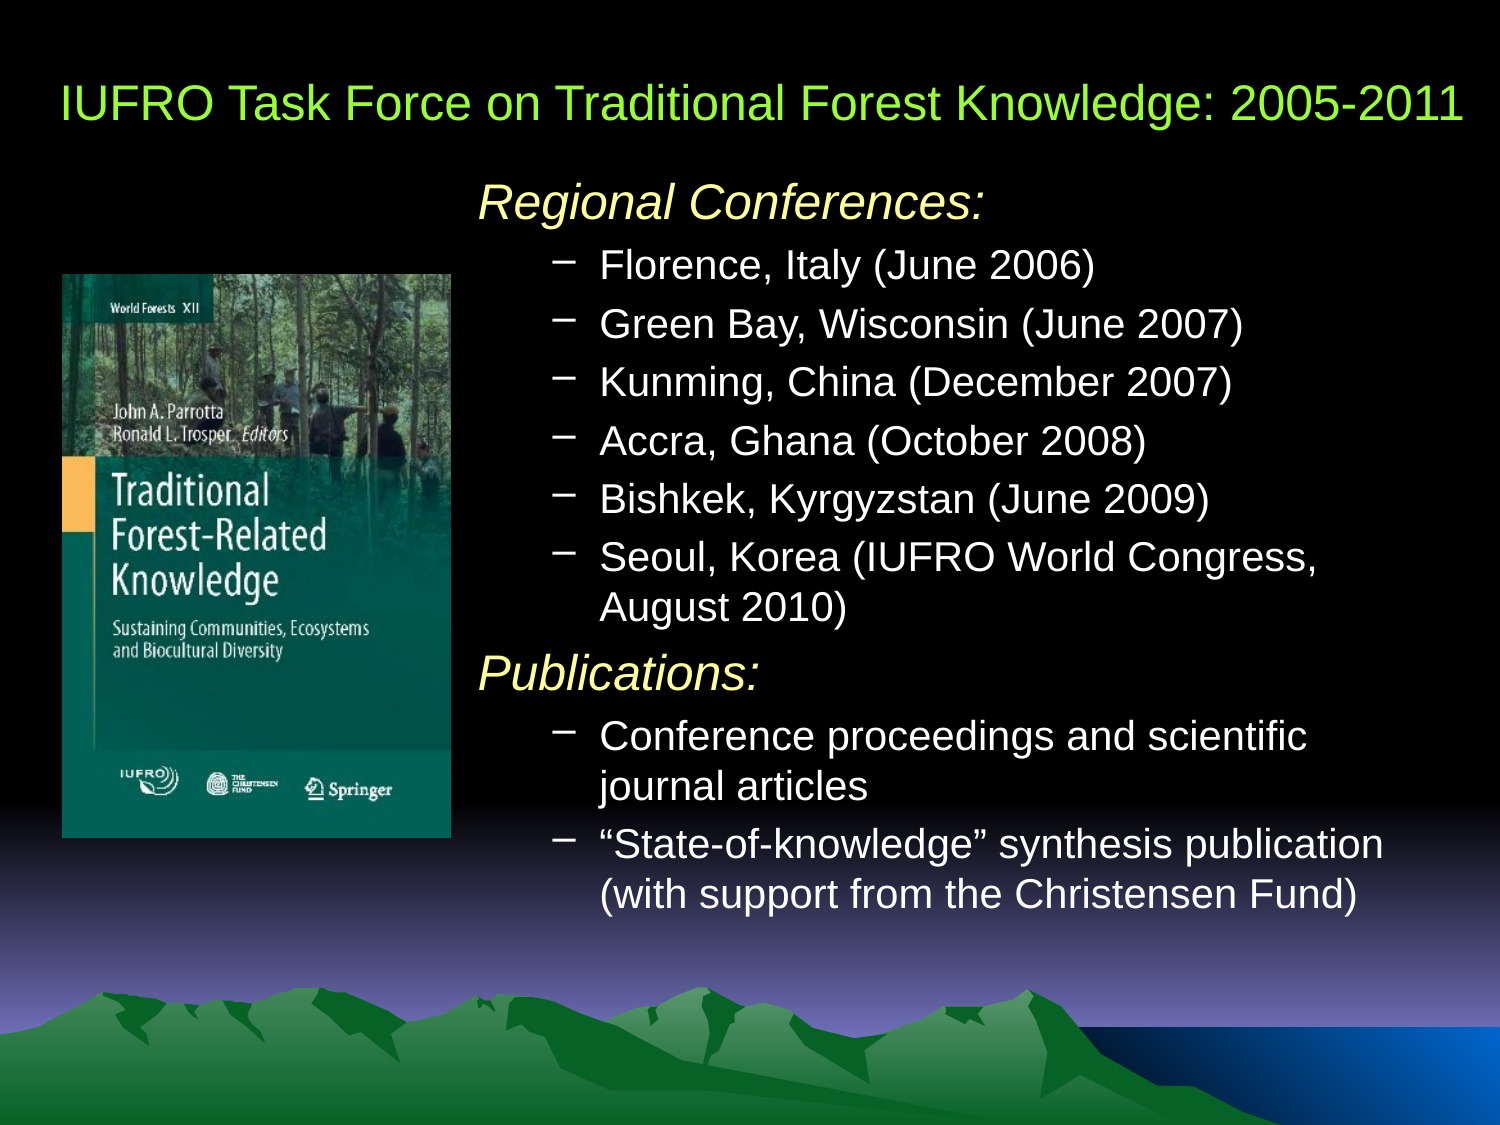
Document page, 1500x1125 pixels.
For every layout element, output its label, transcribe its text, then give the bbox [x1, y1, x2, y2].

picture [62, 274, 451, 838]
title IUFRO Task Force on Traditional Forest Knowledge: 2005-2011 [24, 37, 1500, 163]
list Regional Conferences: Florence, Italy (June 2006) Green Bay, Wisconsin (June 2007) Kunming, China (December 2007) Accra, Ghana (October 2008) Bishkek, Kyrgyzstan (June 2009) Seoul, Korea (IUFRO World Congress, August 2010) Publications: Conference proceedings and scientific journal articles “State-of-knowledge” synthesis publication (with support from the Christensen Fund) [462, 162, 1426, 838]
